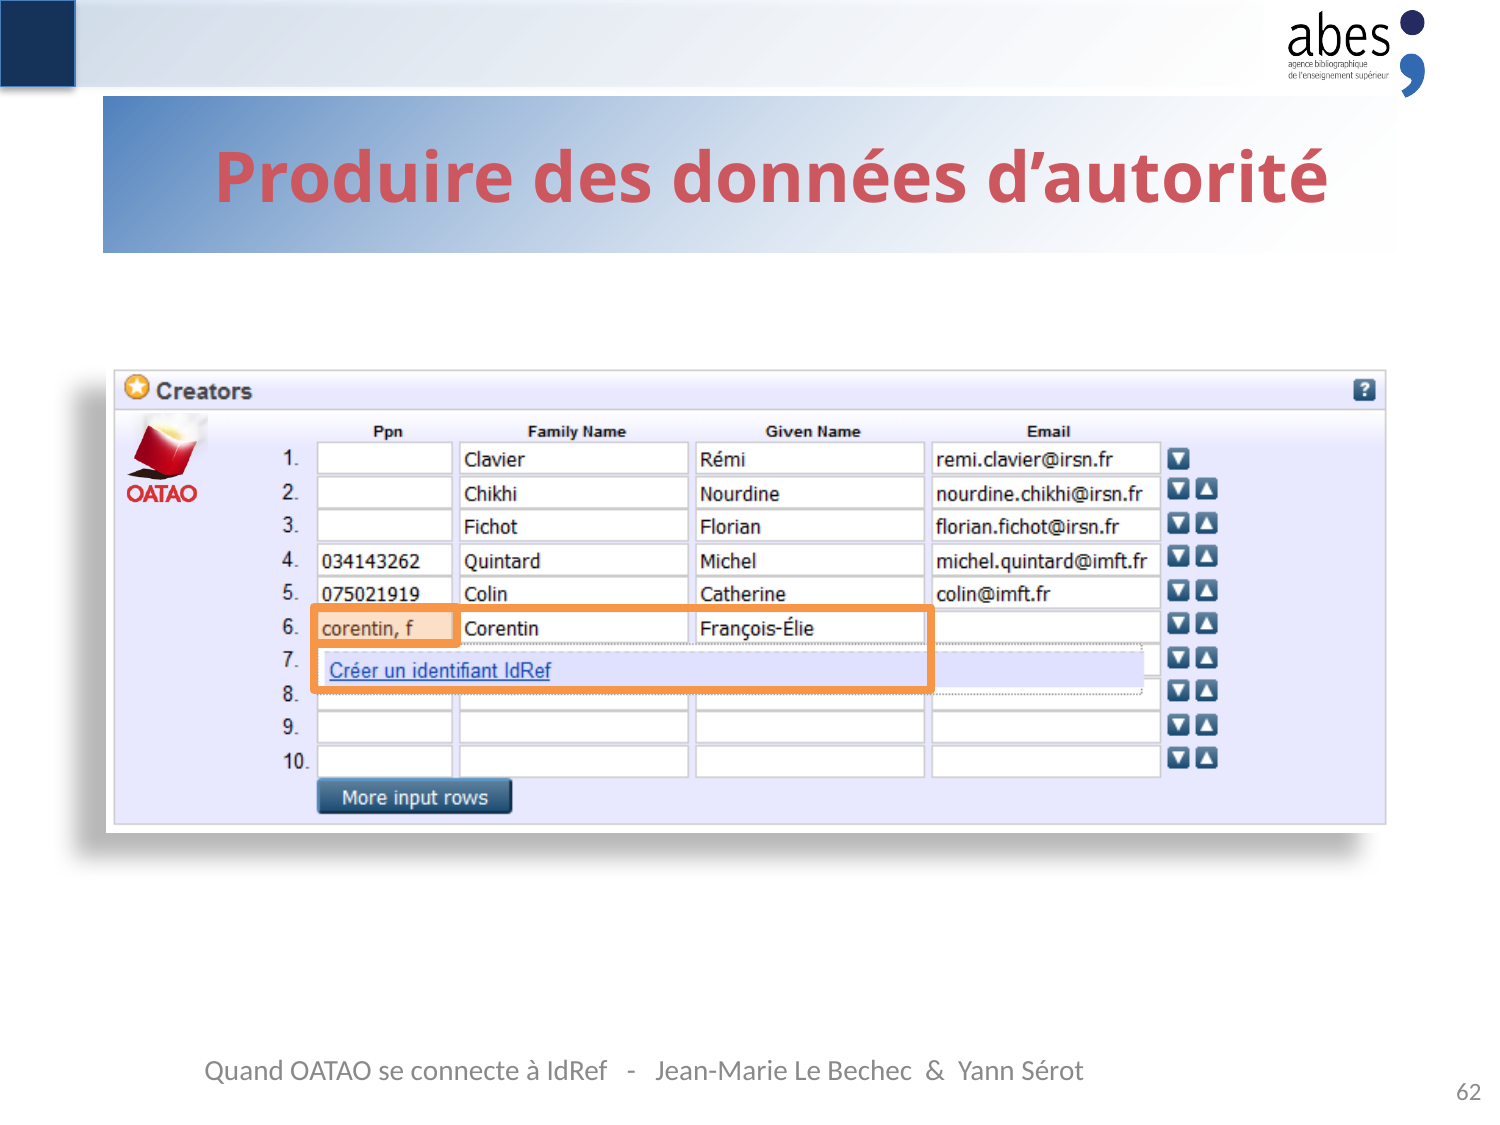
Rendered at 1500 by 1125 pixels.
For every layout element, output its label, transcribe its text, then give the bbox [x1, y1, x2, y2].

picture [1288, 10, 1425, 98]
footer Quand OATAO se connecte à IdRef - Jean-Marie Le Bechec & Yann Sérot [189, 1038, 1183, 1099]
picture [106, 361, 1394, 833]
title Produire des données d’autorité [103, 96, 1397, 253]
slide_number 62 [1424, 1060, 1497, 1121]
list [119, 289, 1442, 1003]
